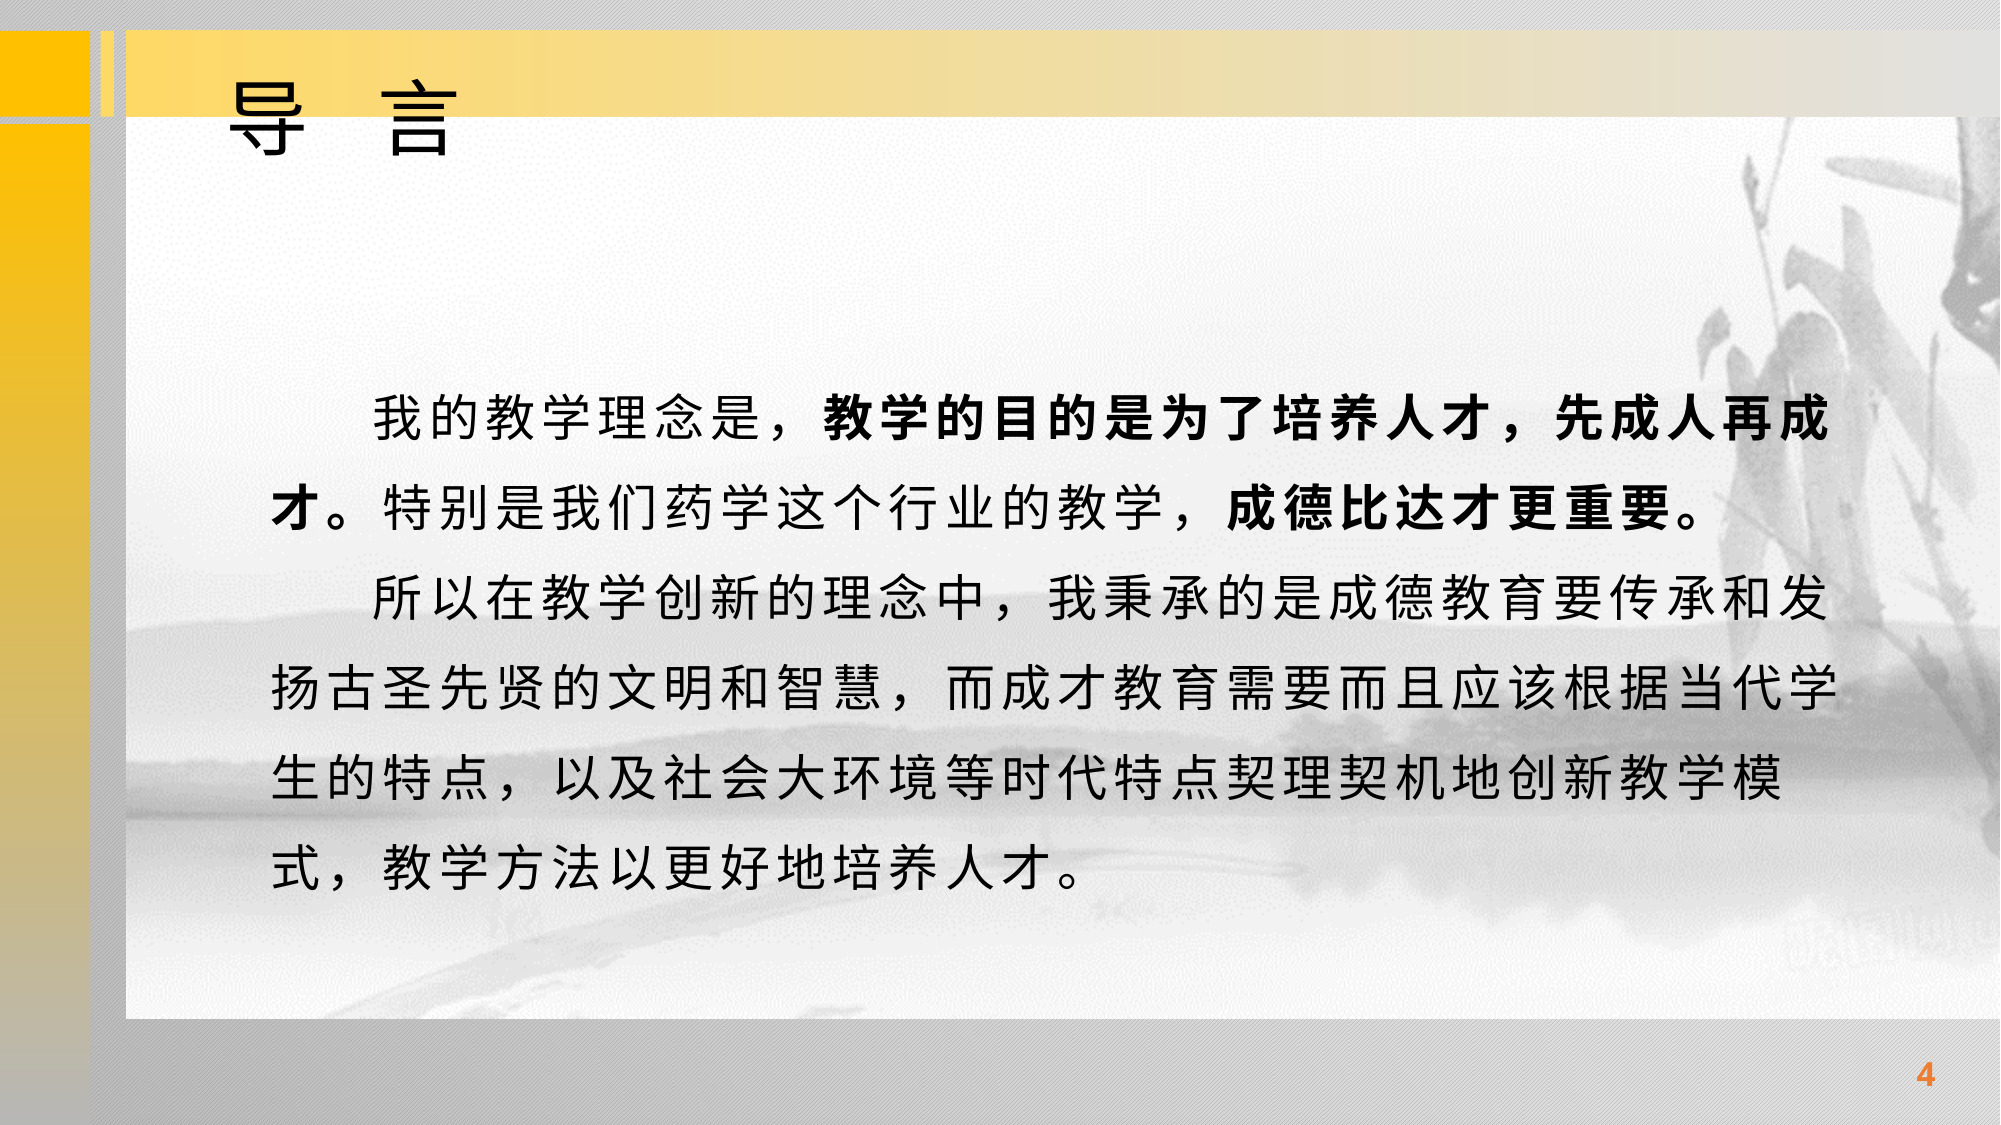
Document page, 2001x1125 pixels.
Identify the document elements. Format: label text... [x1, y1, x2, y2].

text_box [0, 30, 115, 117]
text_box [125, 30, 2000, 116]
picture [126, 116, 2000, 1019]
text_box 导 言 [210, 58, 887, 116]
text_box [0, 123, 91, 1125]
